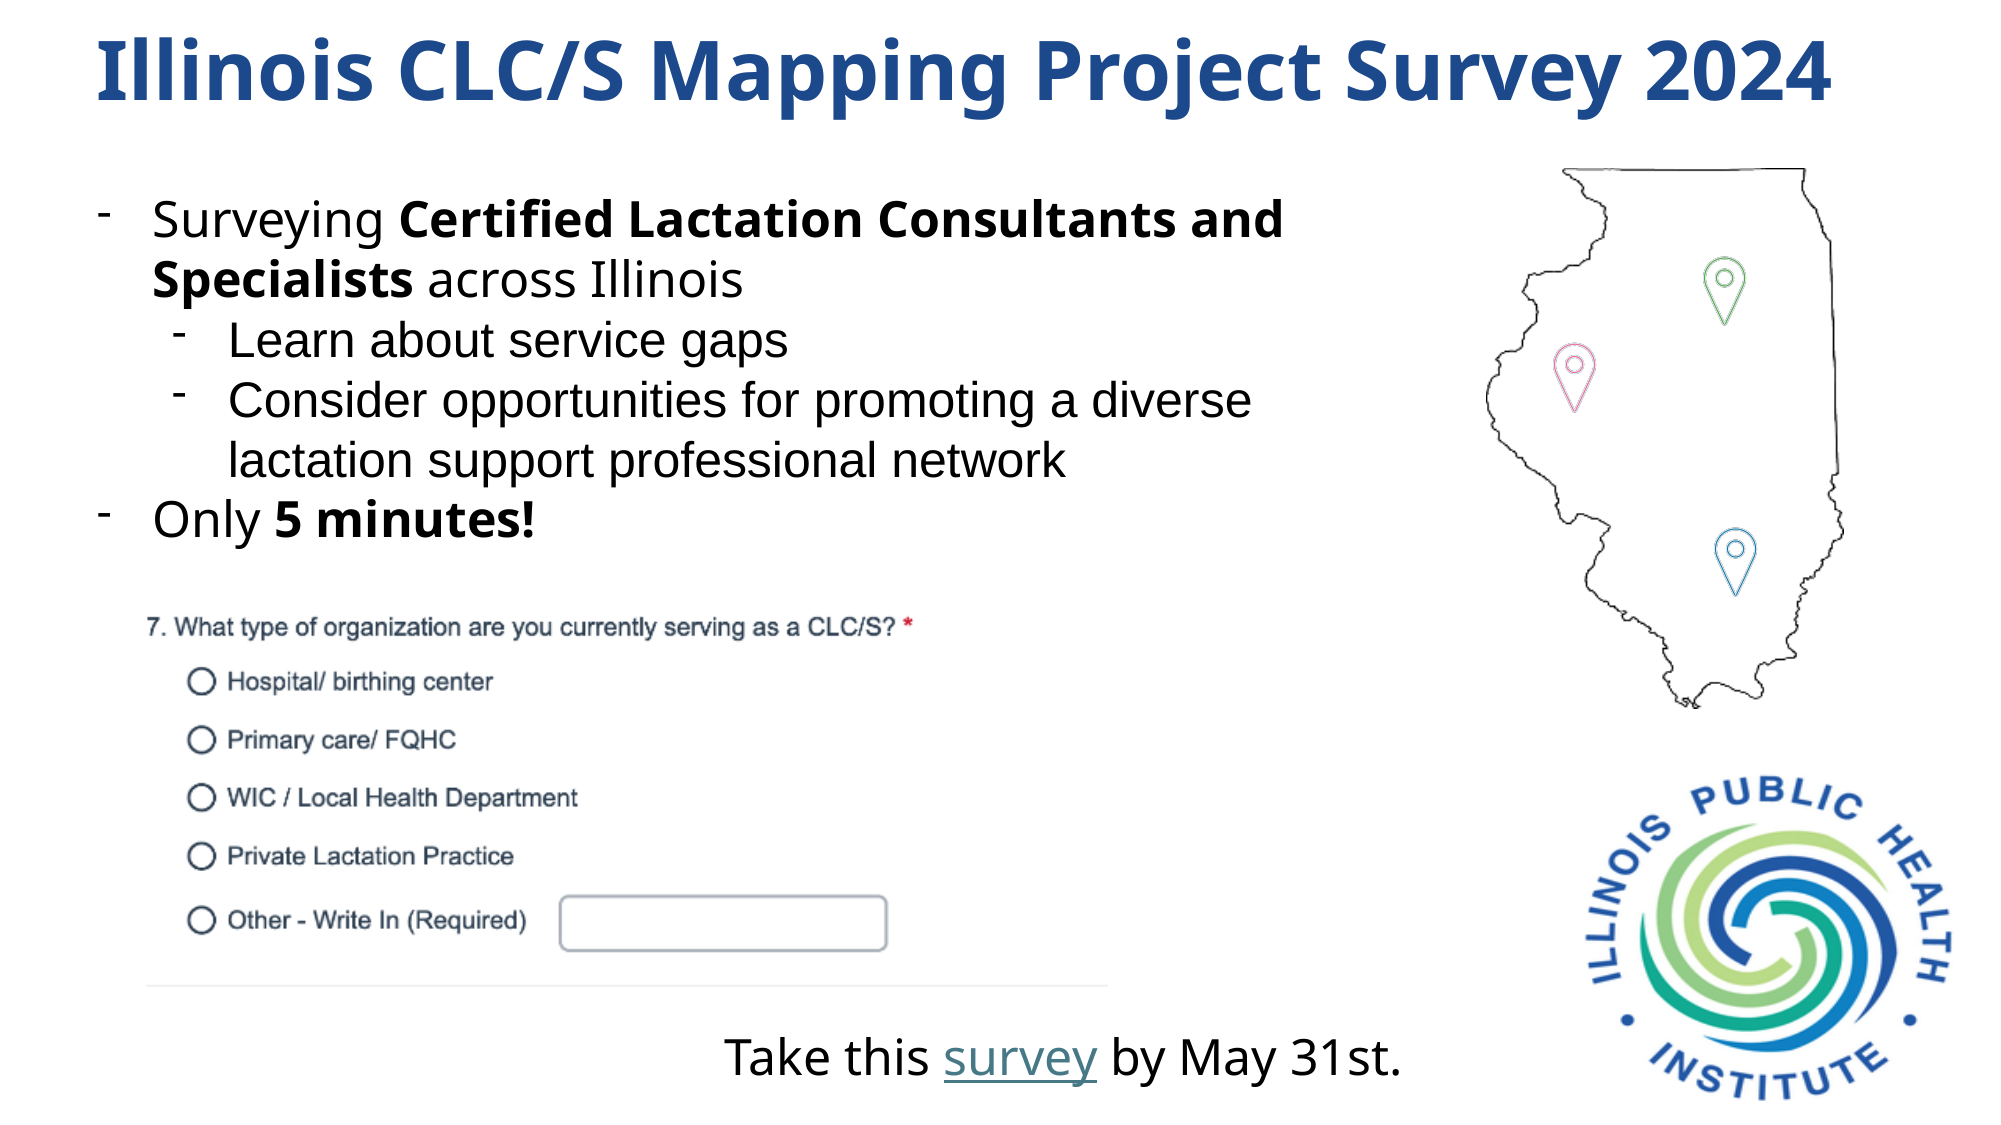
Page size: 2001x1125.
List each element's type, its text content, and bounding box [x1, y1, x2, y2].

text_box Surveying Certified Lactation Consultants and Specialists across Illinois Learn about service gaps Consider opportunities for promoting a diverse lactation support professional network Only 5 minutes! [81, 179, 1337, 615]
text_box Take this survey by May 31st. [709, 1018, 1498, 1102]
text_box Illinois CLC/S Mapping Project Survey 2024 [81, 22, 1897, 210]
picture [106, 585, 1108, 992]
picture [1498, 752, 2000, 1125]
picture [1485, 167, 1844, 710]
